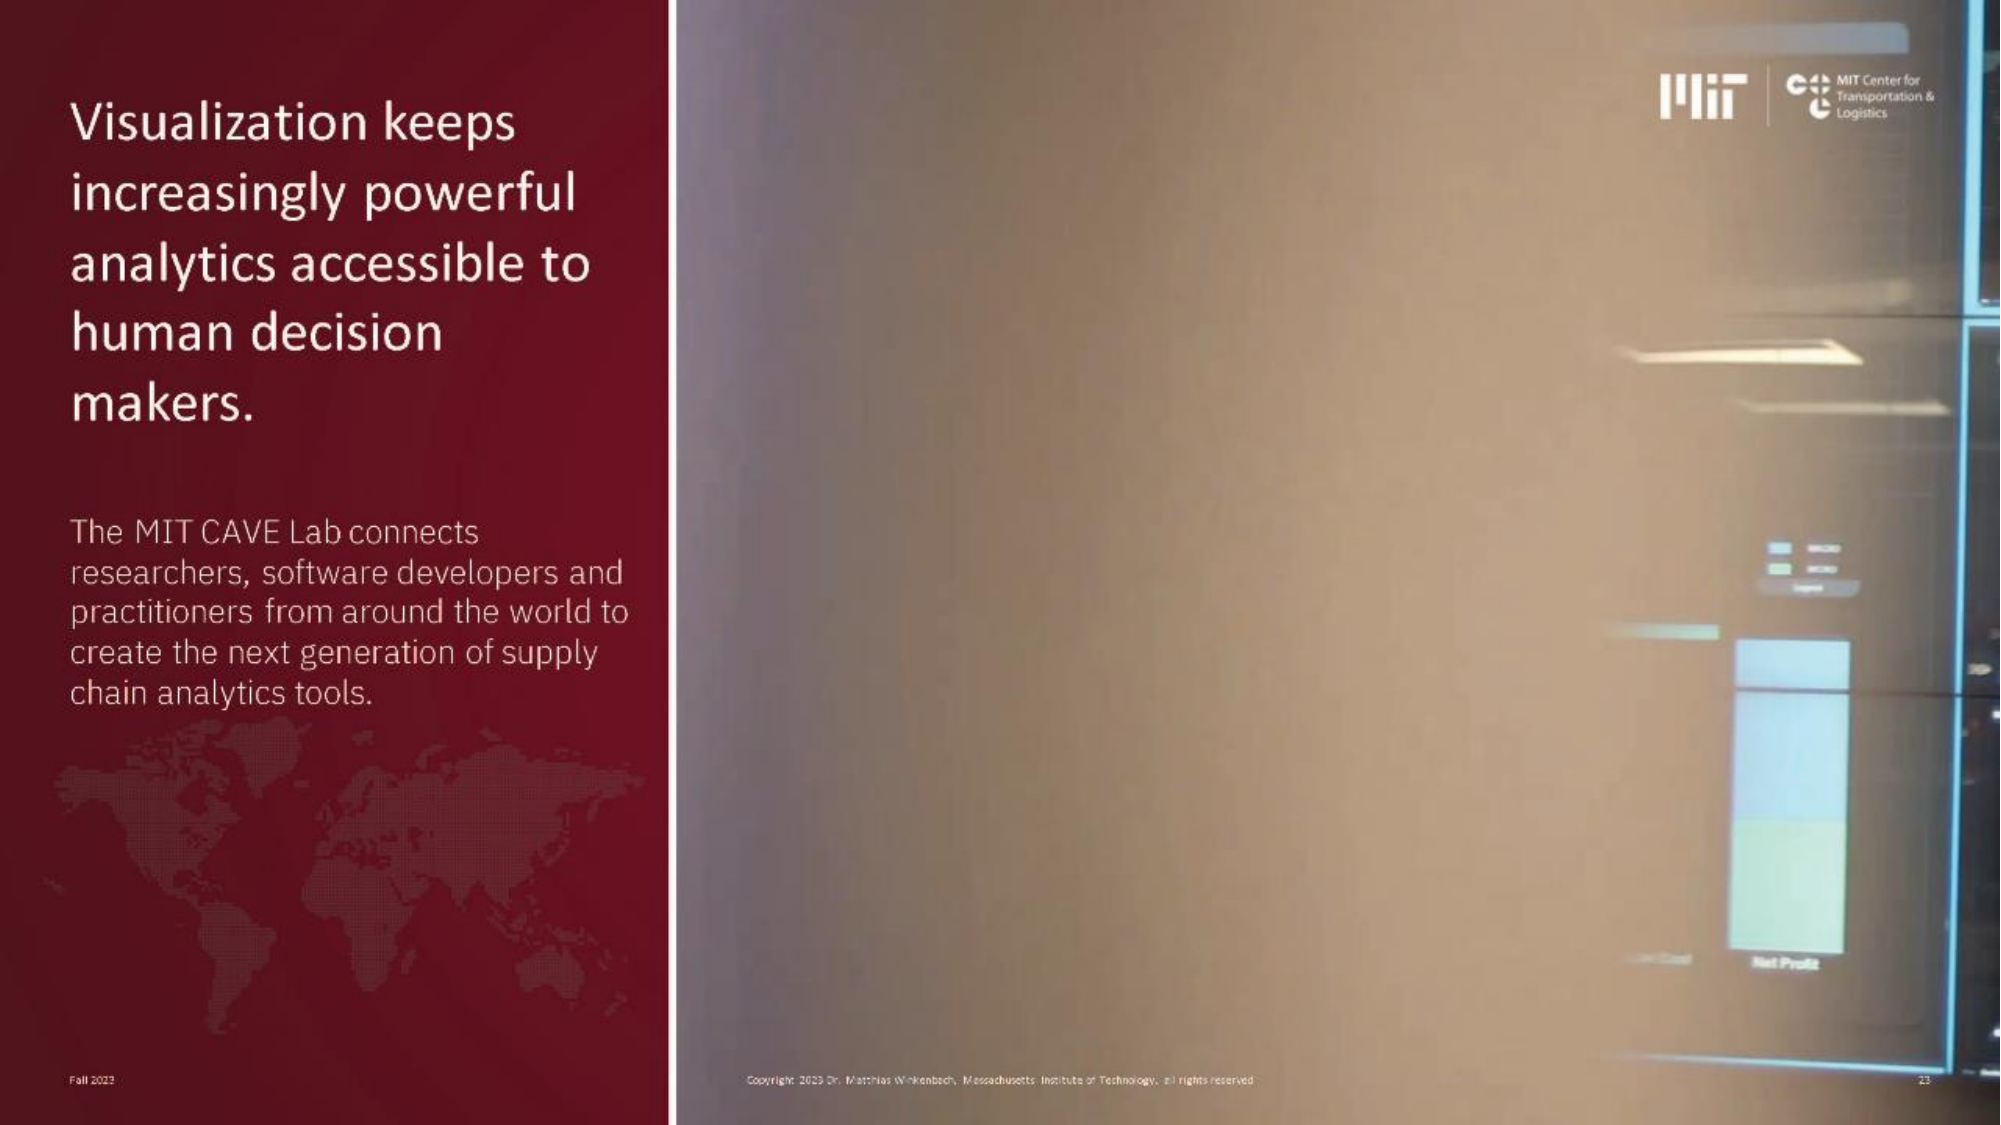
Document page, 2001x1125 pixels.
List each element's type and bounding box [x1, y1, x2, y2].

list [0, 0, 2000, 1125]
